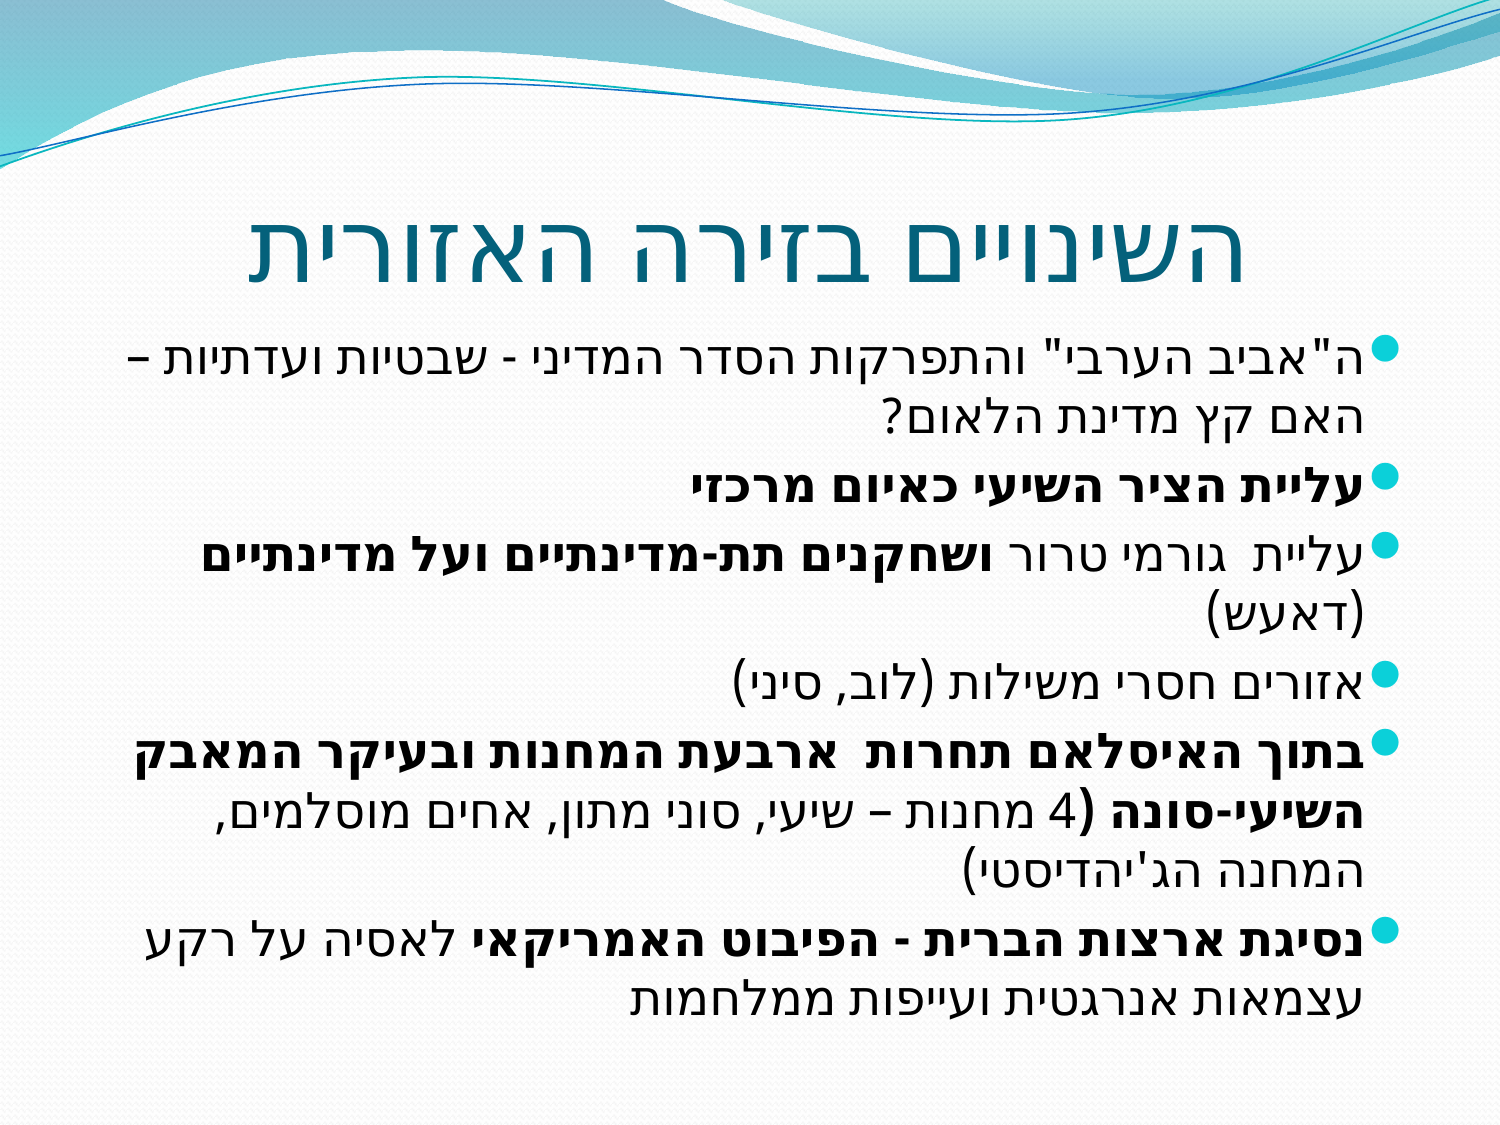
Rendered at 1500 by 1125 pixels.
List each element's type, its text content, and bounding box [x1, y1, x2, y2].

title השינויים בזירה האזורית [75, 115, 1425, 303]
list ה"אביב הערבי" והתפרקות הסדר המדיני - שבטיות ועדתיות – האם קץ מדינת הלאום? עליית הציר השיעי כאיום מרכזי עליית גורמי טרור ושחקנים תת-מדינתיים ועל מדינתיים (דאעש) אזורים חסרי משילות (לוב, סיני) בתוך האיסלאם תחרות ארבעת המחנות ובעיקר המאבק השיעי-סונה (4 מחנות – שיעי, סוני מתון, אחים מוסלמים, המחנה הג'יהדיסטי) נסיגת ארצות הברית - הפיבוט האמריקאי לאסיה על רקע עצמאות אנרגטית ועייפות ממלחמות [75, 317, 1425, 1038]
